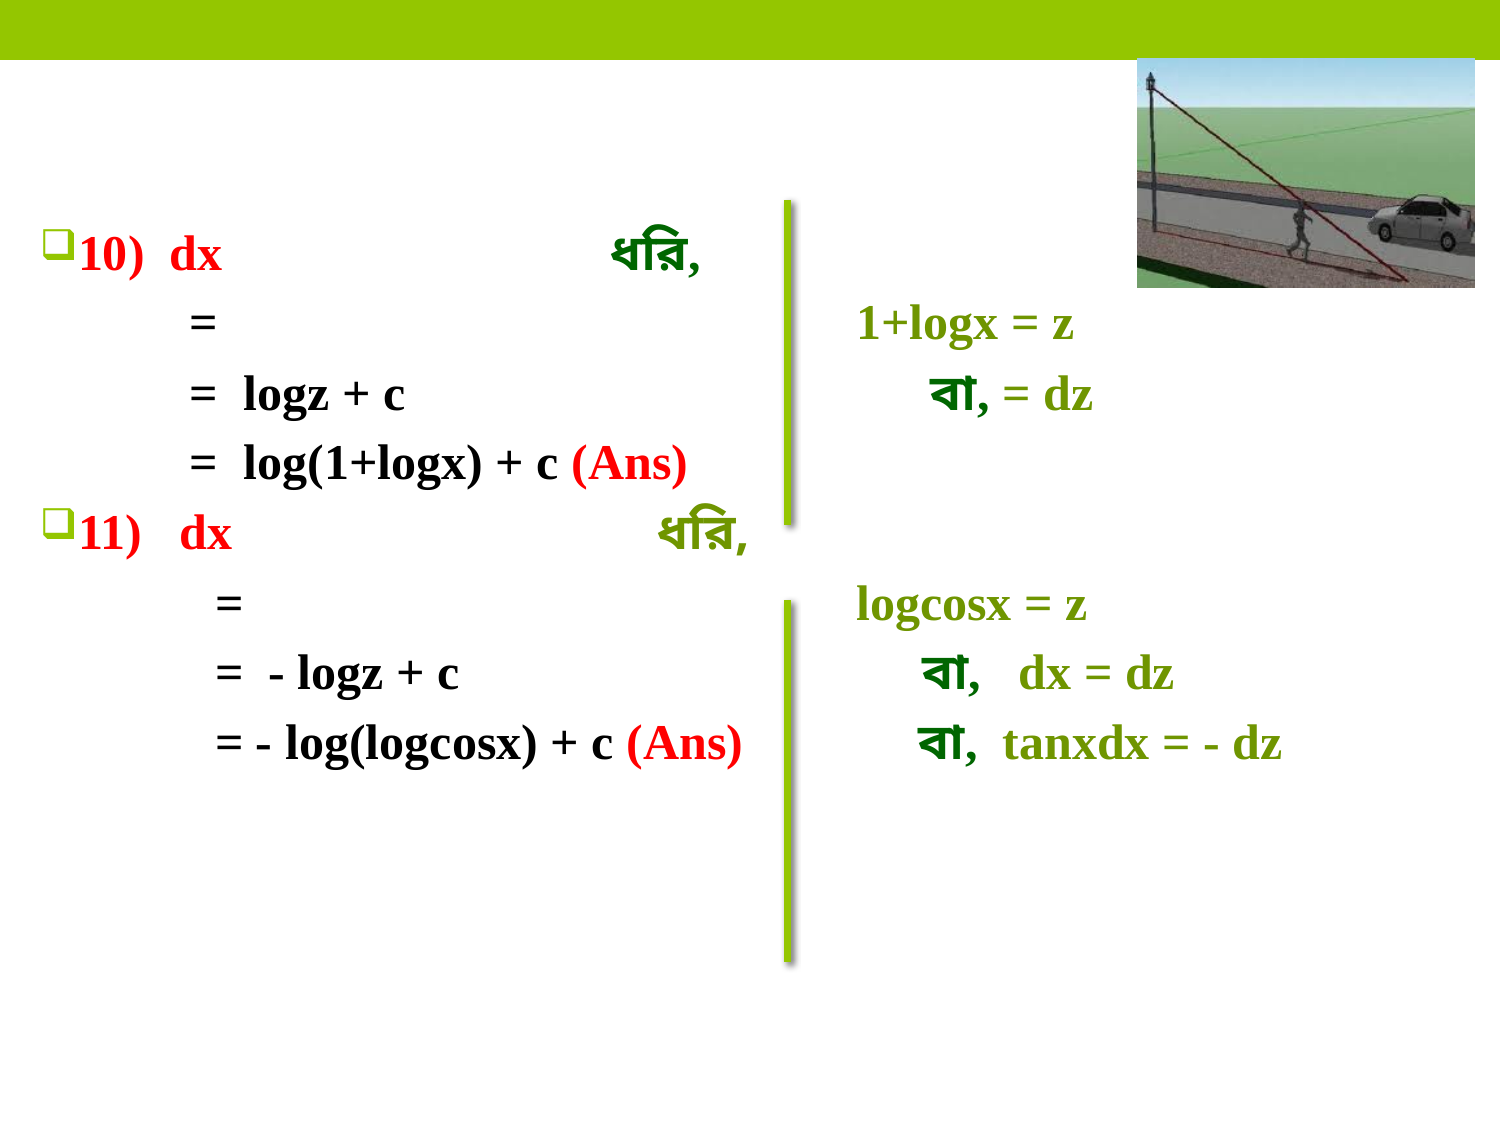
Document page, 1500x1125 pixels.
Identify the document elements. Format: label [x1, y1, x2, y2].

picture [1137, 58, 1476, 288]
